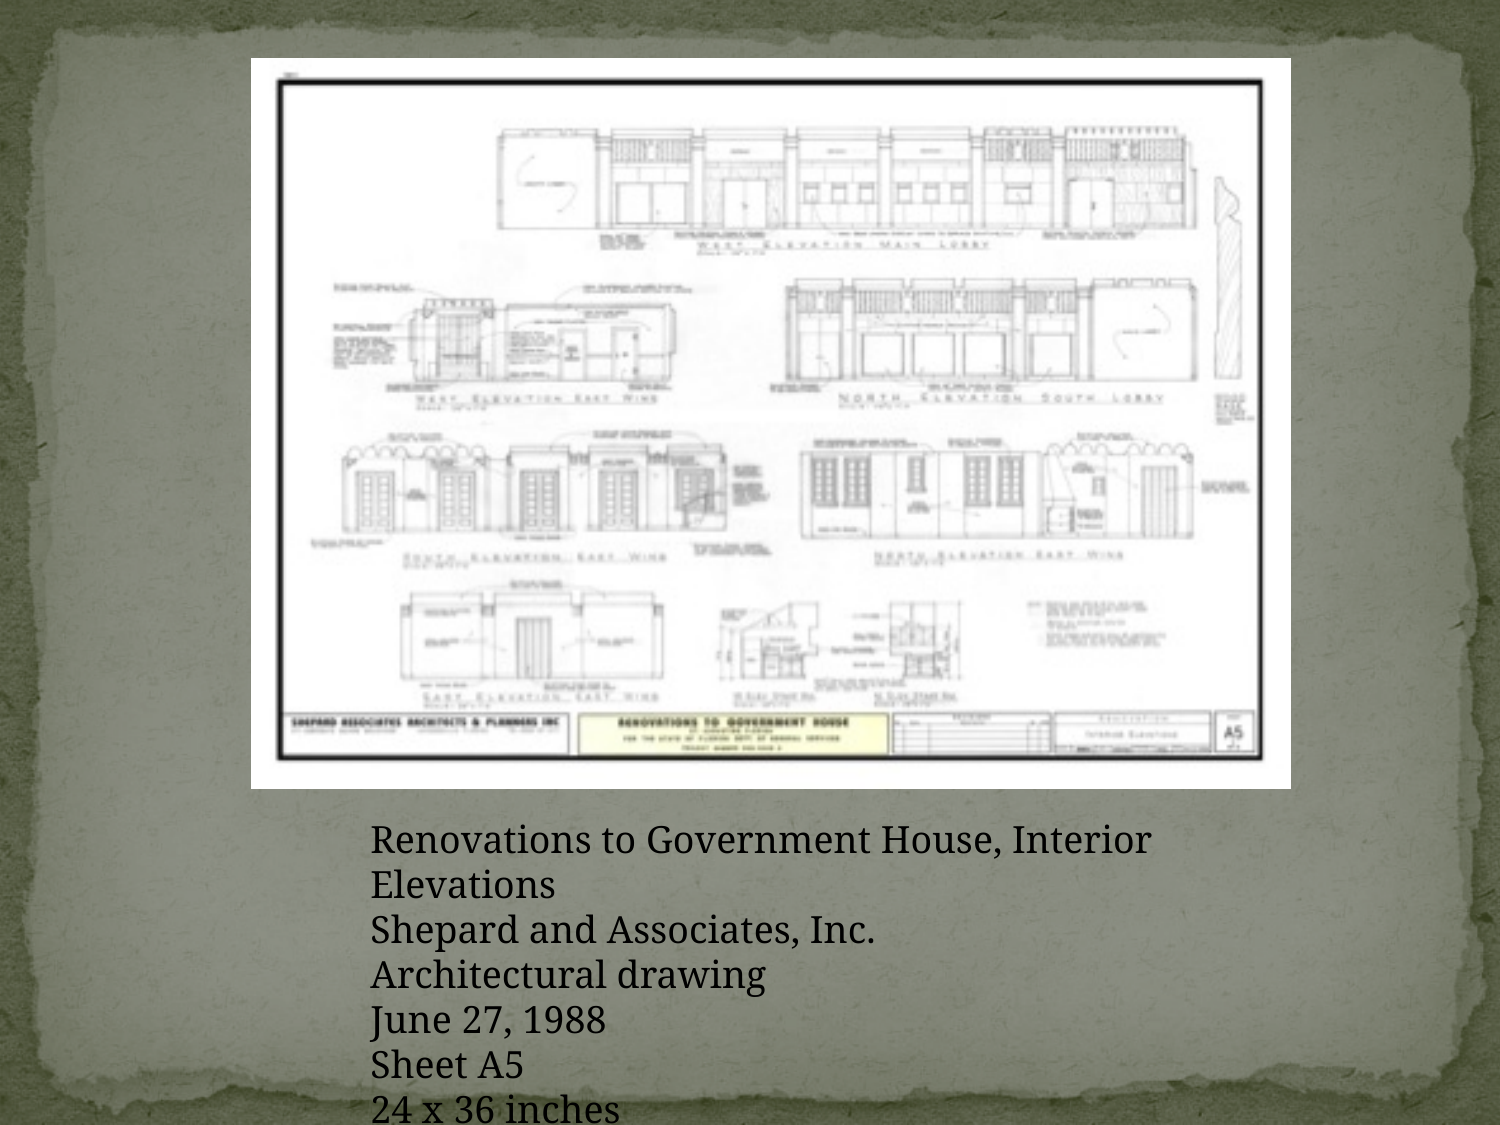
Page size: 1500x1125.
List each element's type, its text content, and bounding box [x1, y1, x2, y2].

picture [251, 58, 1291, 789]
text_box Renovations to Government House, Interior Elevations Shepard and Associates, Inc. Architectural drawing June 27, 1988 Sheet A5 24 x 36 inches [355, 808, 1291, 1125]
